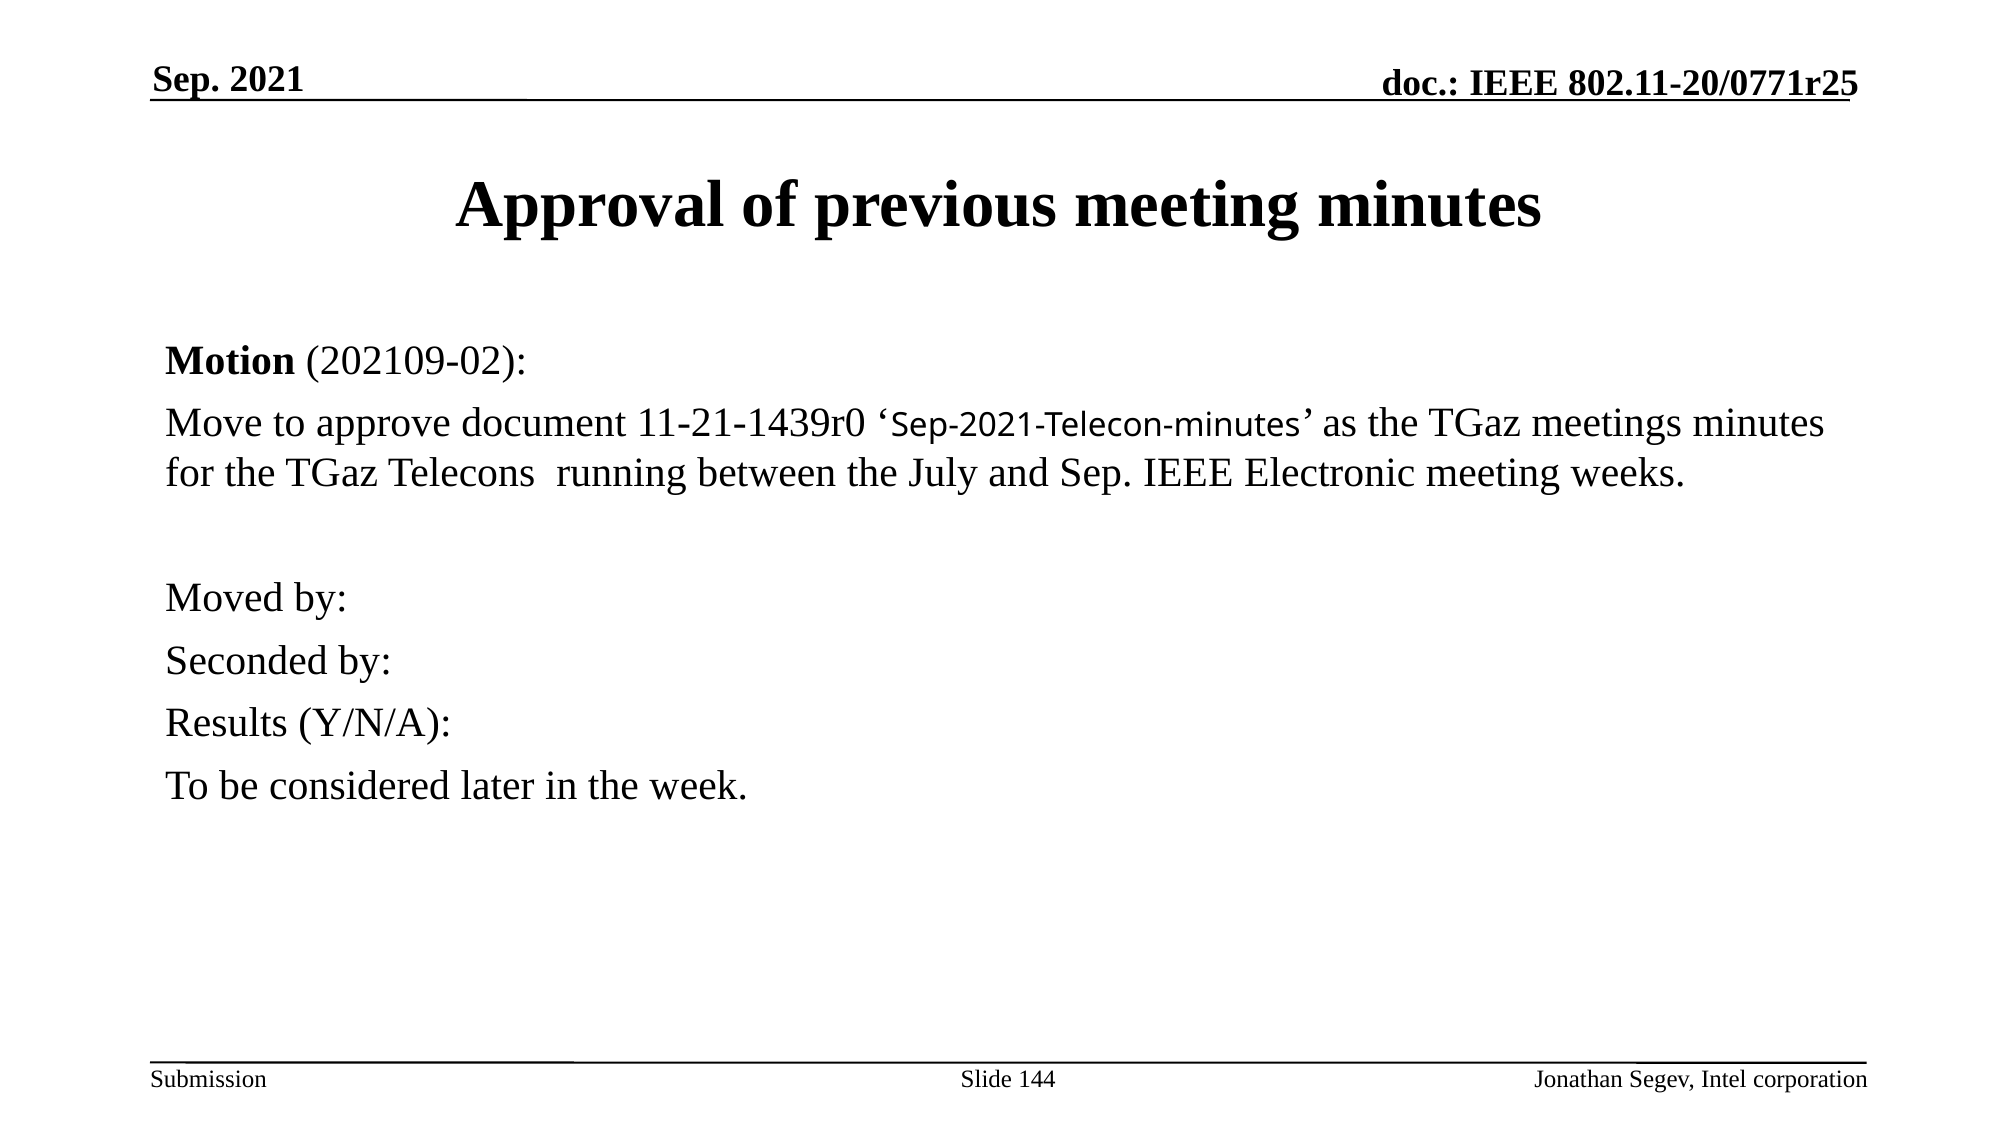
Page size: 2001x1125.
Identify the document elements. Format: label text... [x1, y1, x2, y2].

title Approval of previous meeting minutes [149, 112, 1850, 288]
footer Jonathan Segev, Intel corporation [1171, 1061, 1869, 1093]
slide_number Slide 144 [950, 1061, 1067, 1123]
list Motion (202109-02): Move to approve document 11-21-1439r0 ‘Sep-2021-Telecon-minutes’ as the TGaz meetings minutes for the TGaz Telecons running between the July and Sep. IEEE Electronic meeting weeks. Moved by: Seconded by: Results (Y/N/A): To be considered later in the week. [149, 324, 1850, 1000]
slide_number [152, 54, 563, 100]
